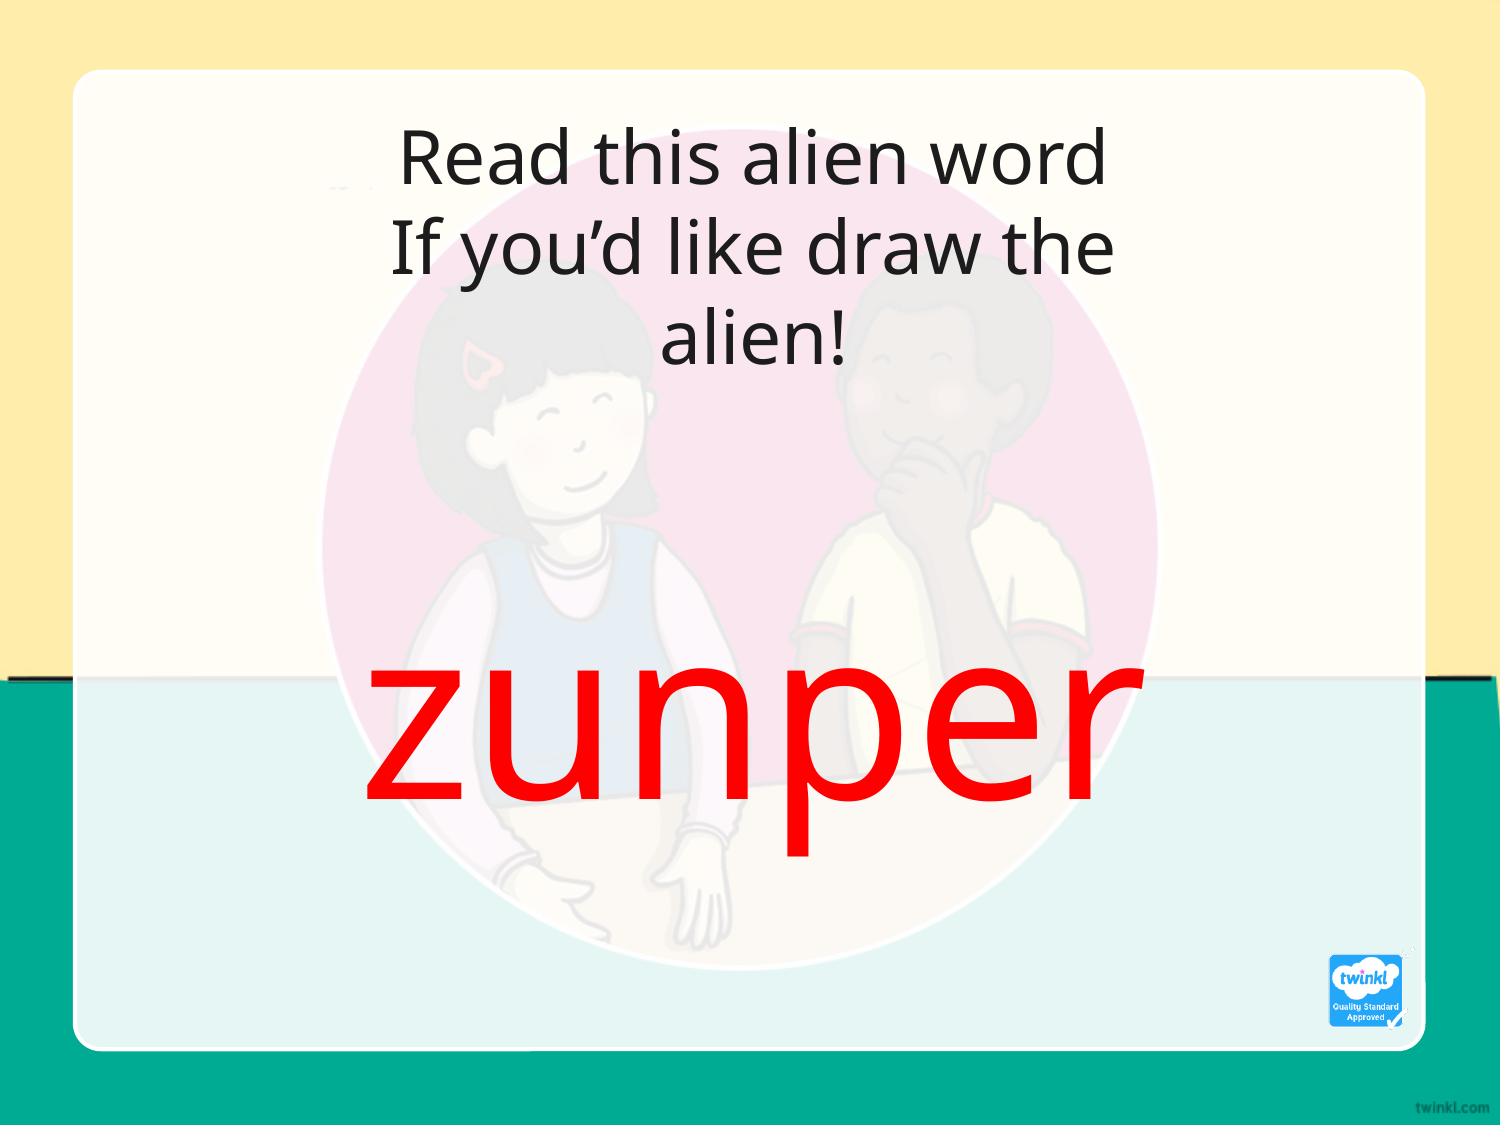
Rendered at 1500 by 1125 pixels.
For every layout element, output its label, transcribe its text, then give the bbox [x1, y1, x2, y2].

text_box Read this alien word If you’d like draw the alien! zunper [340, 102, 1168, 855]
picture [0, 0, 1500, 1125]
